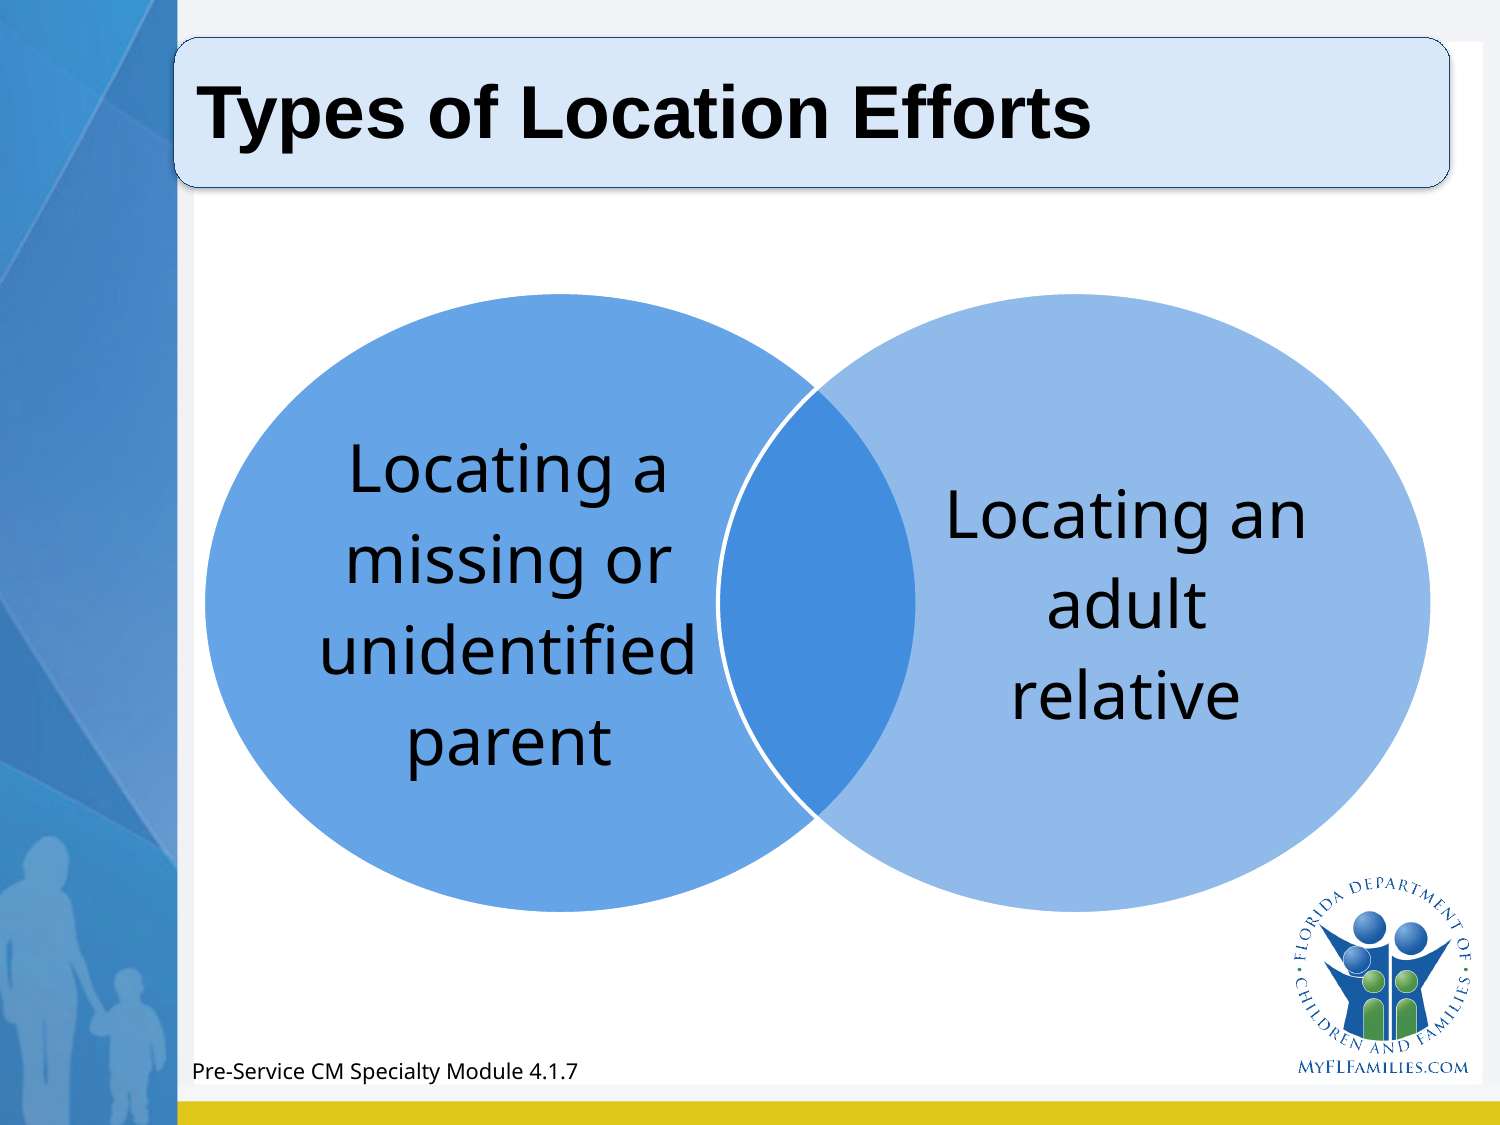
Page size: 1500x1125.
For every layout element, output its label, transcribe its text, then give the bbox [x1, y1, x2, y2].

picture [0, 0, 1500, 1125]
text_box Pre-Service CM Specialty Module 4.1.7 [177, 1050, 626, 1100]
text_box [173, 37, 1451, 188]
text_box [173, 288, 1462, 915]
